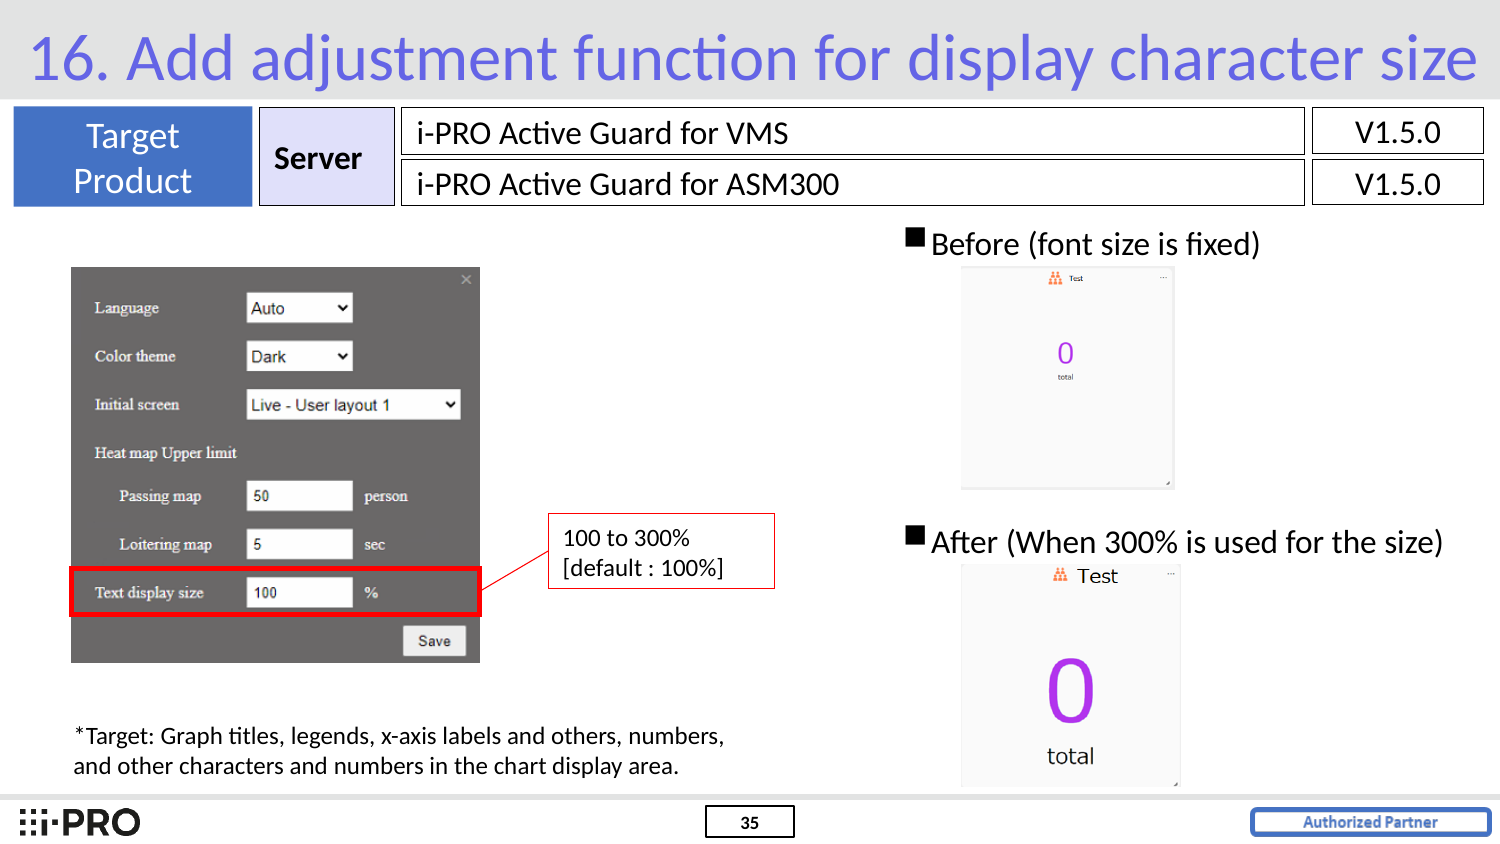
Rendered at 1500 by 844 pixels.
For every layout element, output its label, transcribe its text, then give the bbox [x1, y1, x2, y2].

picture [961, 564, 1181, 787]
text_box i-PRO Active Guard for VMS [401, 107, 1305, 155]
text_box Target Product [13, 106, 253, 207]
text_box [479, 551, 549, 592]
text_box Server [259, 107, 395, 206]
text_box Before (font size is fixed) [888, 214, 1340, 270]
text_box 16. Add adjustment function for display character size [12, 0, 1500, 99]
picture [961, 266, 1175, 490]
text_box 100 to 300% [default : 100%] [548, 513, 775, 589]
text_box V1.5.0 [1312, 159, 1484, 205]
picture [20, 808, 140, 836]
text_box After (When 300% is used for the size) [888, 512, 1500, 568]
text_box V1.5.0 [1312, 107, 1484, 154]
picture [71, 267, 480, 663]
text_box *Target: Graph titles, legends, x-axis labels and others, numbers, and other characters and numbers in the chart display area. [58, 712, 775, 788]
text_box i-PRO Active Guard for ASM300 [401, 159, 1305, 206]
picture [1250, 806, 1492, 843]
